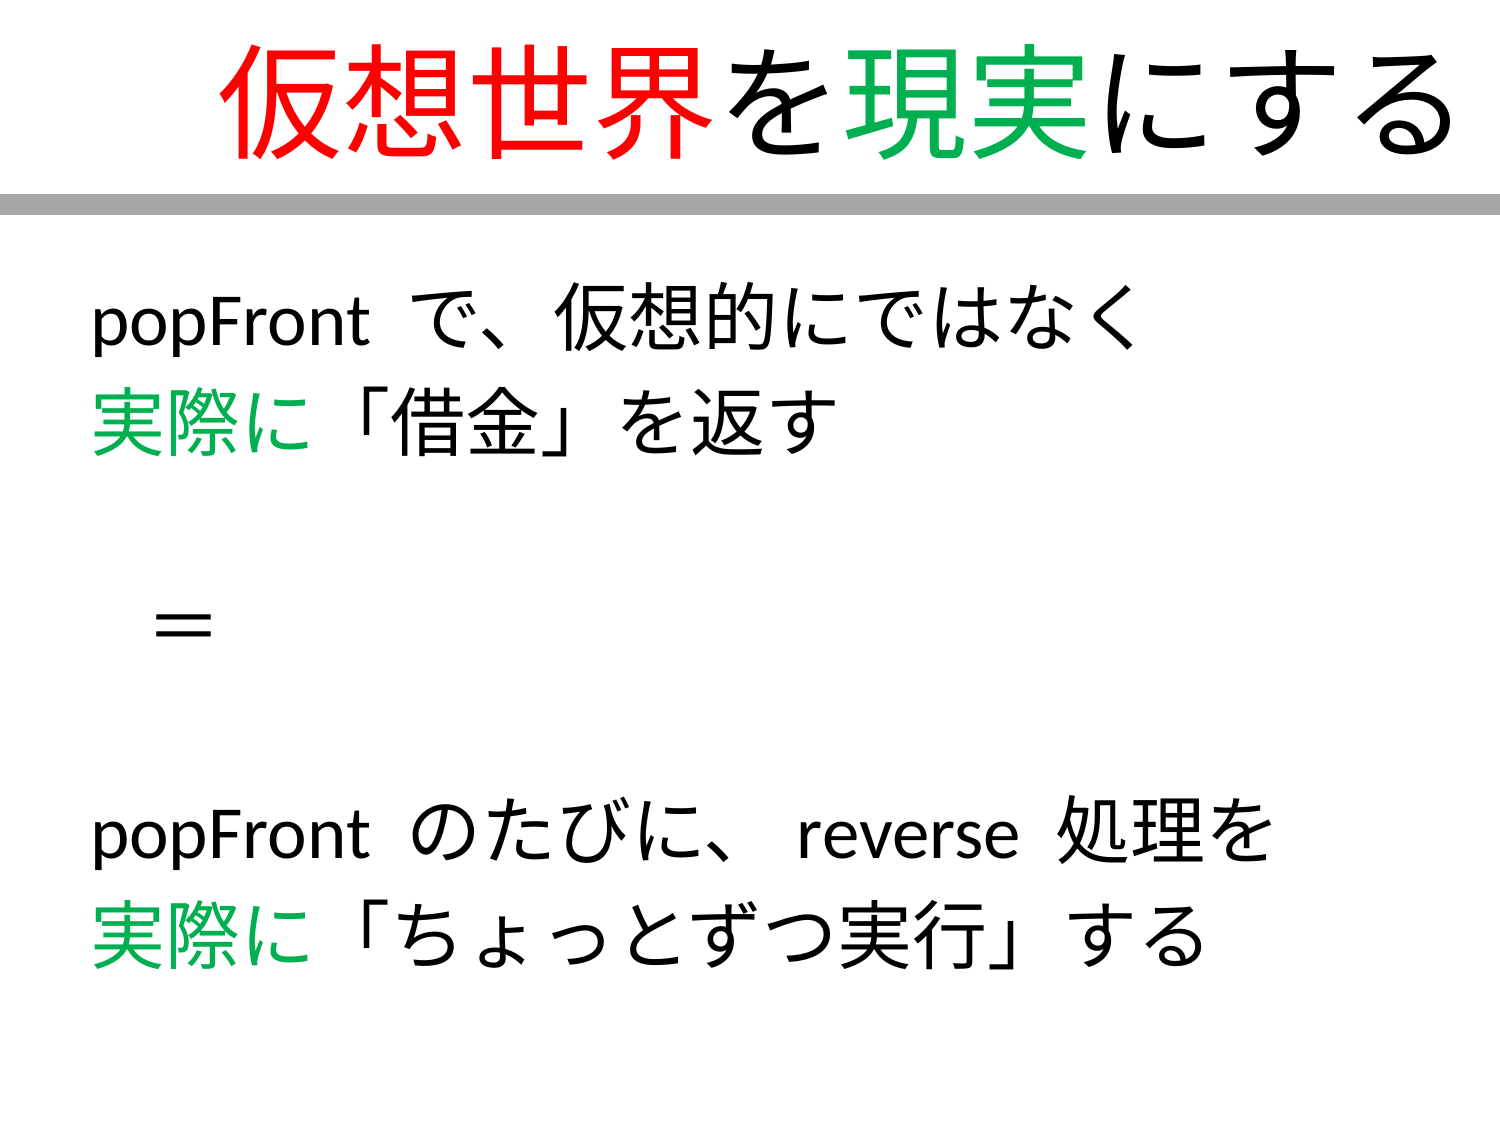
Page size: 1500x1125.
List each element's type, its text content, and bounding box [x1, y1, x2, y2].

title 仮想世界を現実にする [133, 5, 1484, 193]
list popFront で、仮想的にではなく 実際に「借金」を返す ＝ popFront のたびに、reverse 処理を 実際に「ちょっとずつ実行」する [75, 262, 1425, 1005]
